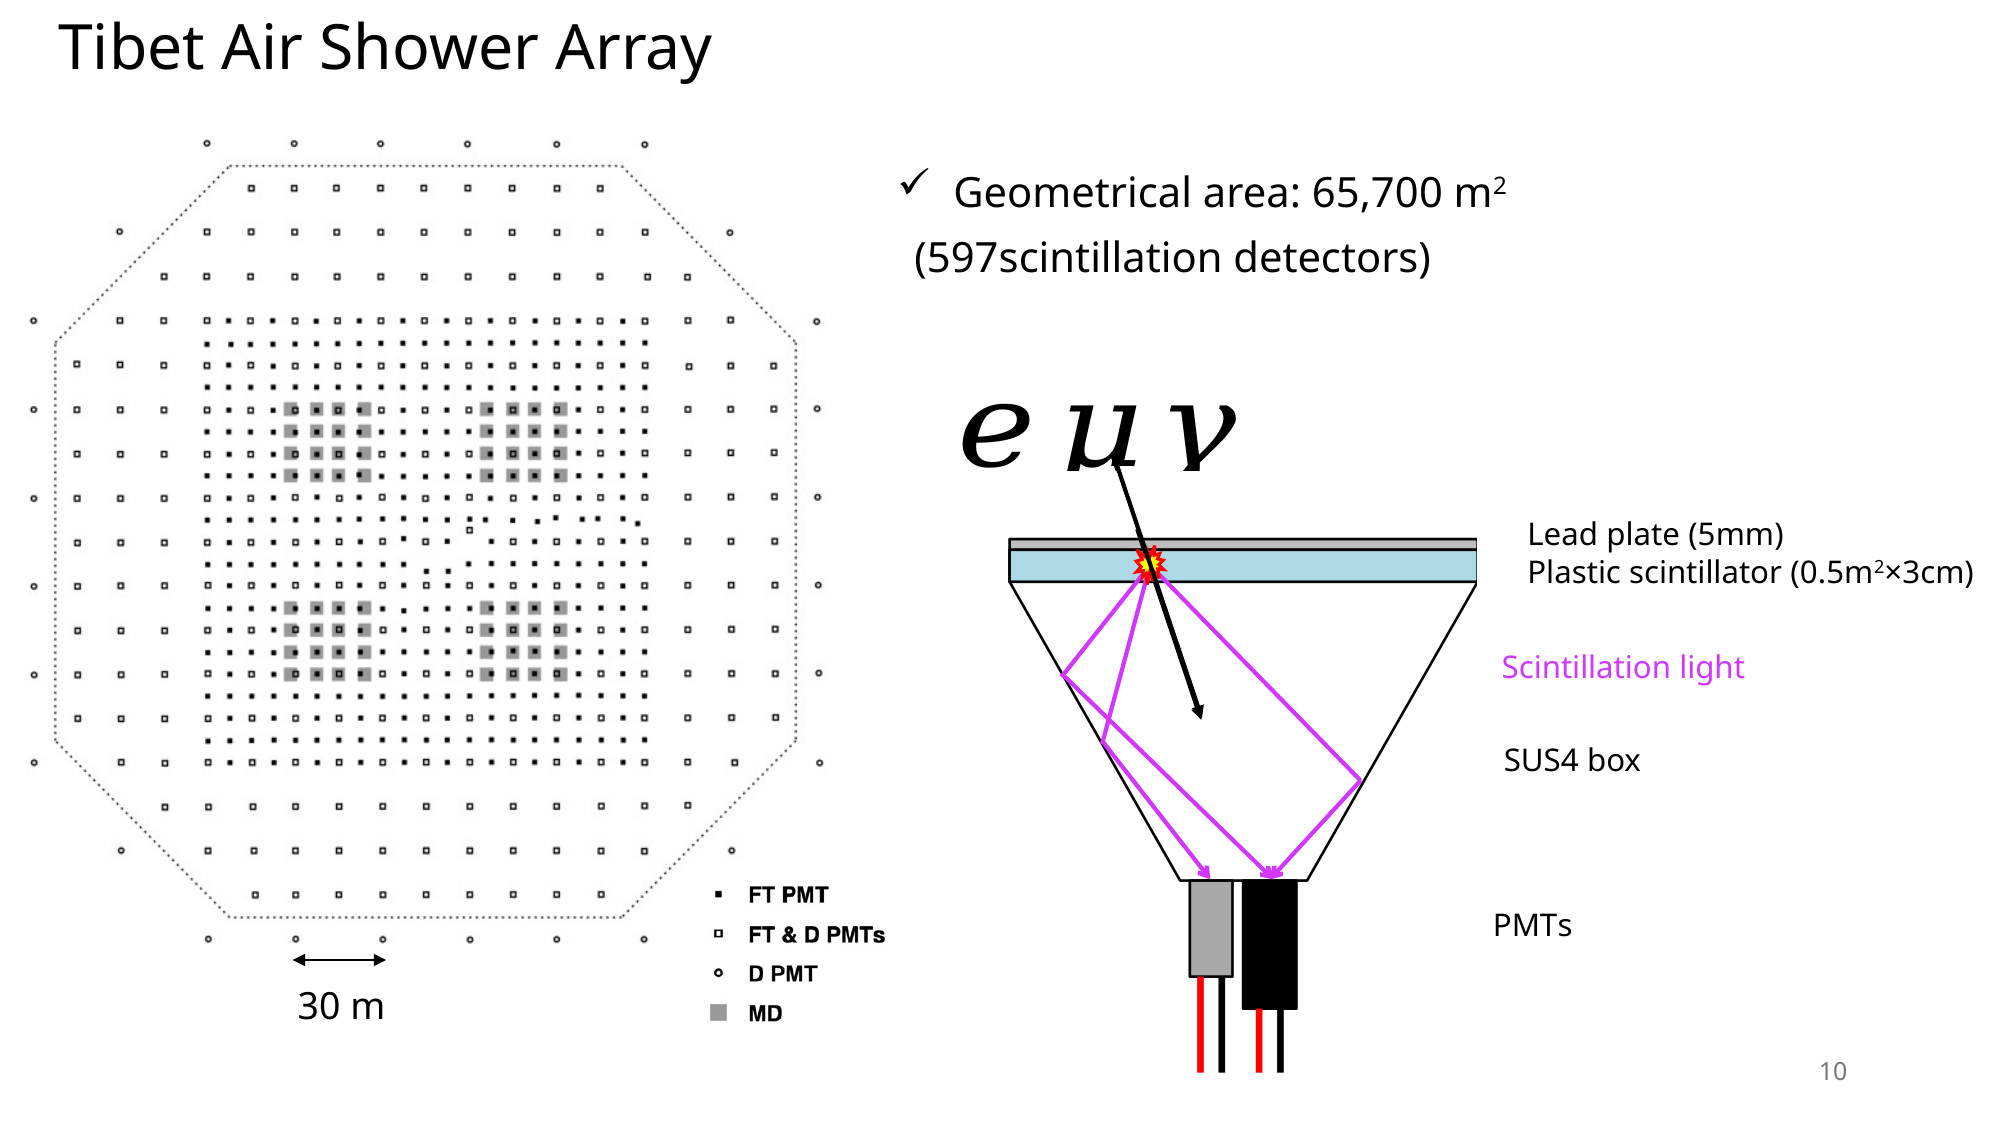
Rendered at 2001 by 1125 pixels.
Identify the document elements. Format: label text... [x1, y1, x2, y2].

text_box Geometrical area: 65,700 m2 [921, 157, 1522, 223]
slide_number 10 [1412, 1042, 1863, 1103]
text_box Lead plate (5mm) Plastic scintillator (0.5m2×3cm) [1771, 506, 1990, 597]
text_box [891, 363, 1771, 1074]
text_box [17, 125, 921, 1031]
text_box Tibet Air Shower Array [43, 0, 729, 90]
picture [701, 880, 891, 1038]
text_box (597scintillation detectors) [921, 223, 1521, 289]
